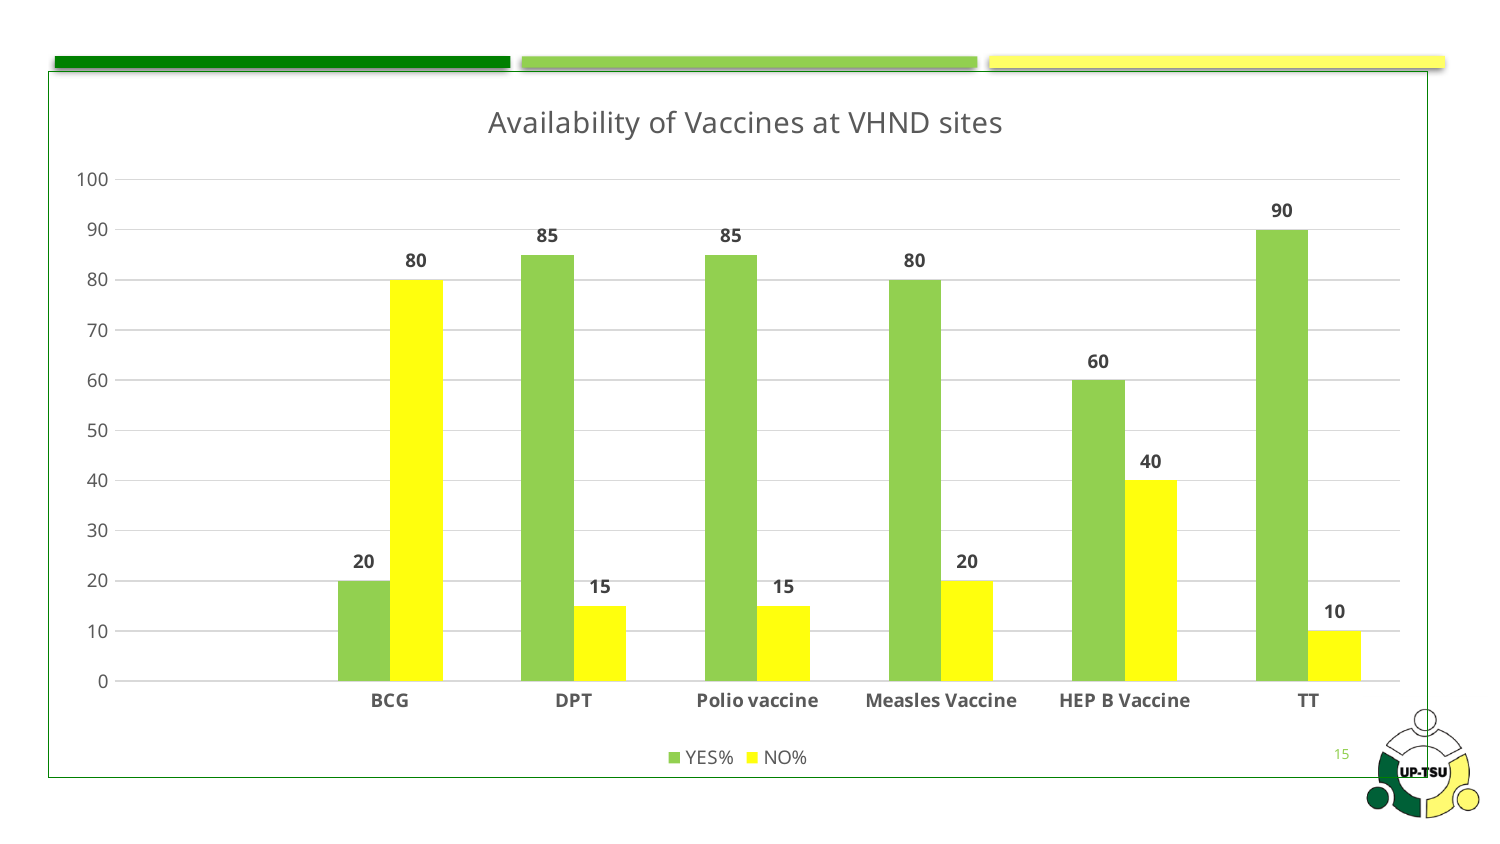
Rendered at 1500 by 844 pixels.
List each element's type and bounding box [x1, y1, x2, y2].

picture [1363, 696, 1488, 844]
chart [47, 71, 1429, 778]
